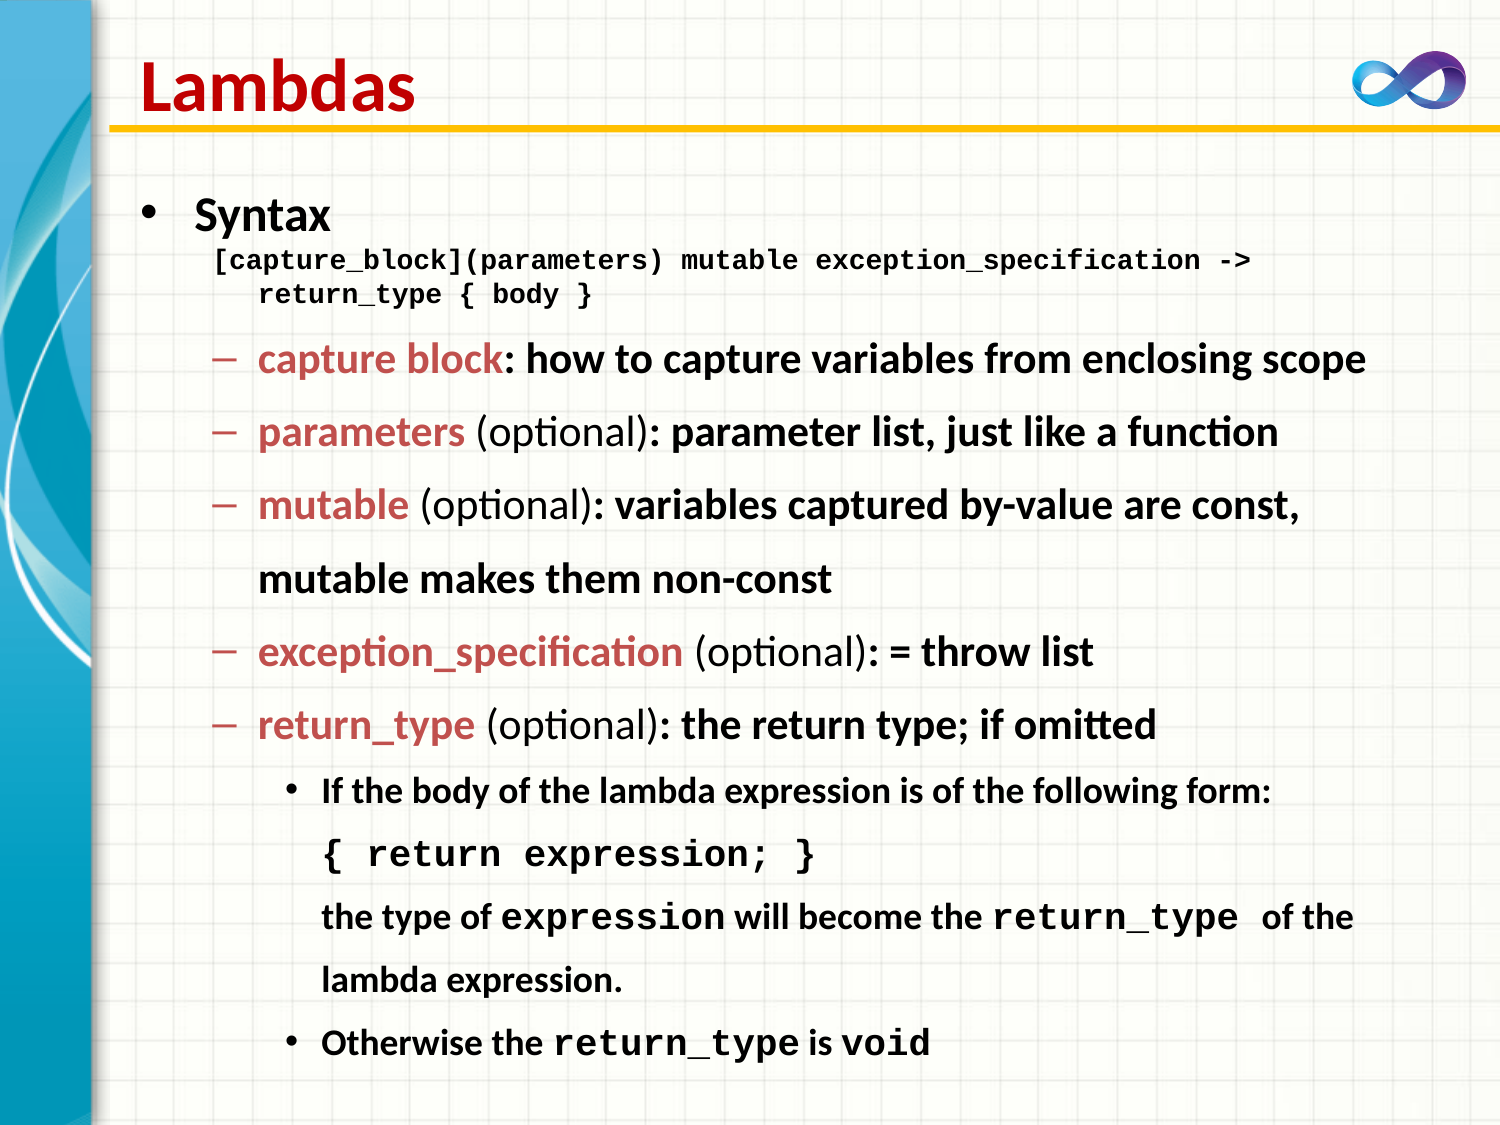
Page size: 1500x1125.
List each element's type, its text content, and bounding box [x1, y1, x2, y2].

list Syntax [capture_block](parameters) mutable exception_specification -> return_type { body } capture block: how to capture variables from enclosing scope parameters (optional): parameter list, just like a function mutable (optional): variables captured by-value are const, mutable makes them non-const exception_specification (optional): = throw list return_type (optional): the return type; if omitted If the body of the lambda expression is of the following form: { return expression; } the type of expression will become the return_type of the lambda expression. Otherwise the return_type is void [125, 149, 1450, 1088]
title Lambdas [125, 24, 1450, 138]
picture [0, 0, 1500, 1125]
